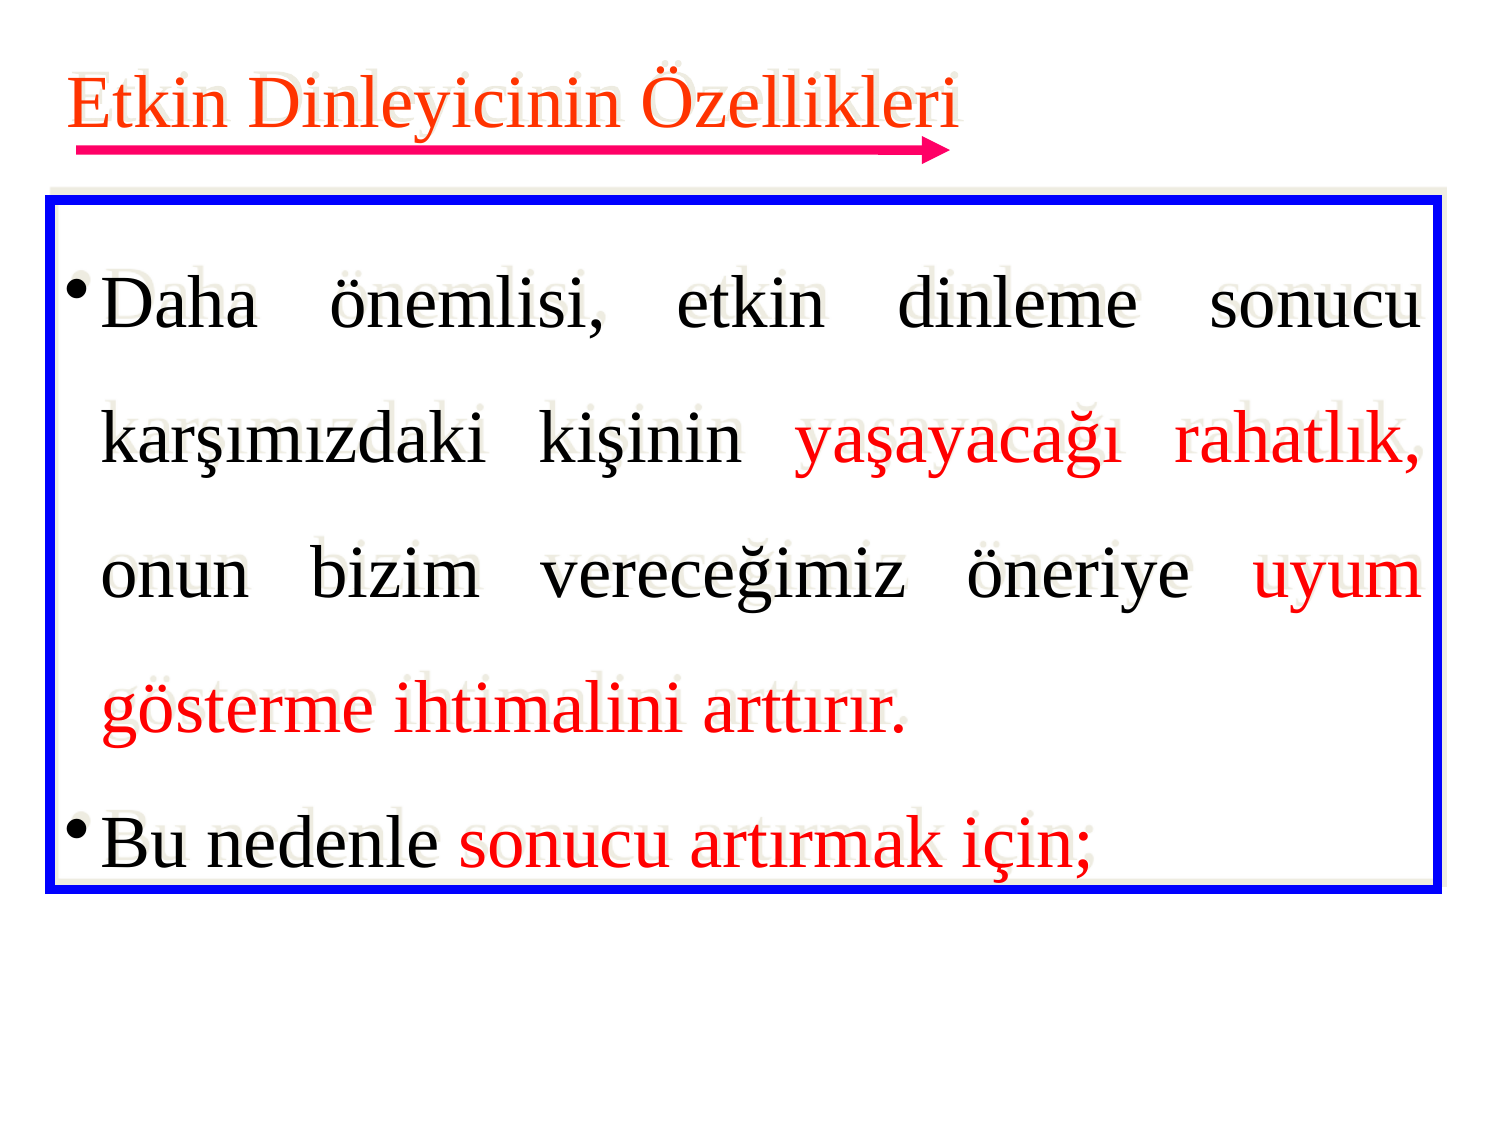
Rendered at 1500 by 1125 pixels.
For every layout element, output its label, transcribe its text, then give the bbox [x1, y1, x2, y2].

text_box Etkin Dinleyicinin Özellikleri [51, 45, 995, 150]
text_box Daha önemlisi, etkin dinleme sonucu karşımızdaki kişinin yaşayacağı rahatlık, onun bizim vereceğimiz öneriye uyum gösterme ihtimalini arttırır. Bu nedenle sonucu artırmak için; [50, 199, 1438, 890]
text_box [76, 150, 950, 157]
